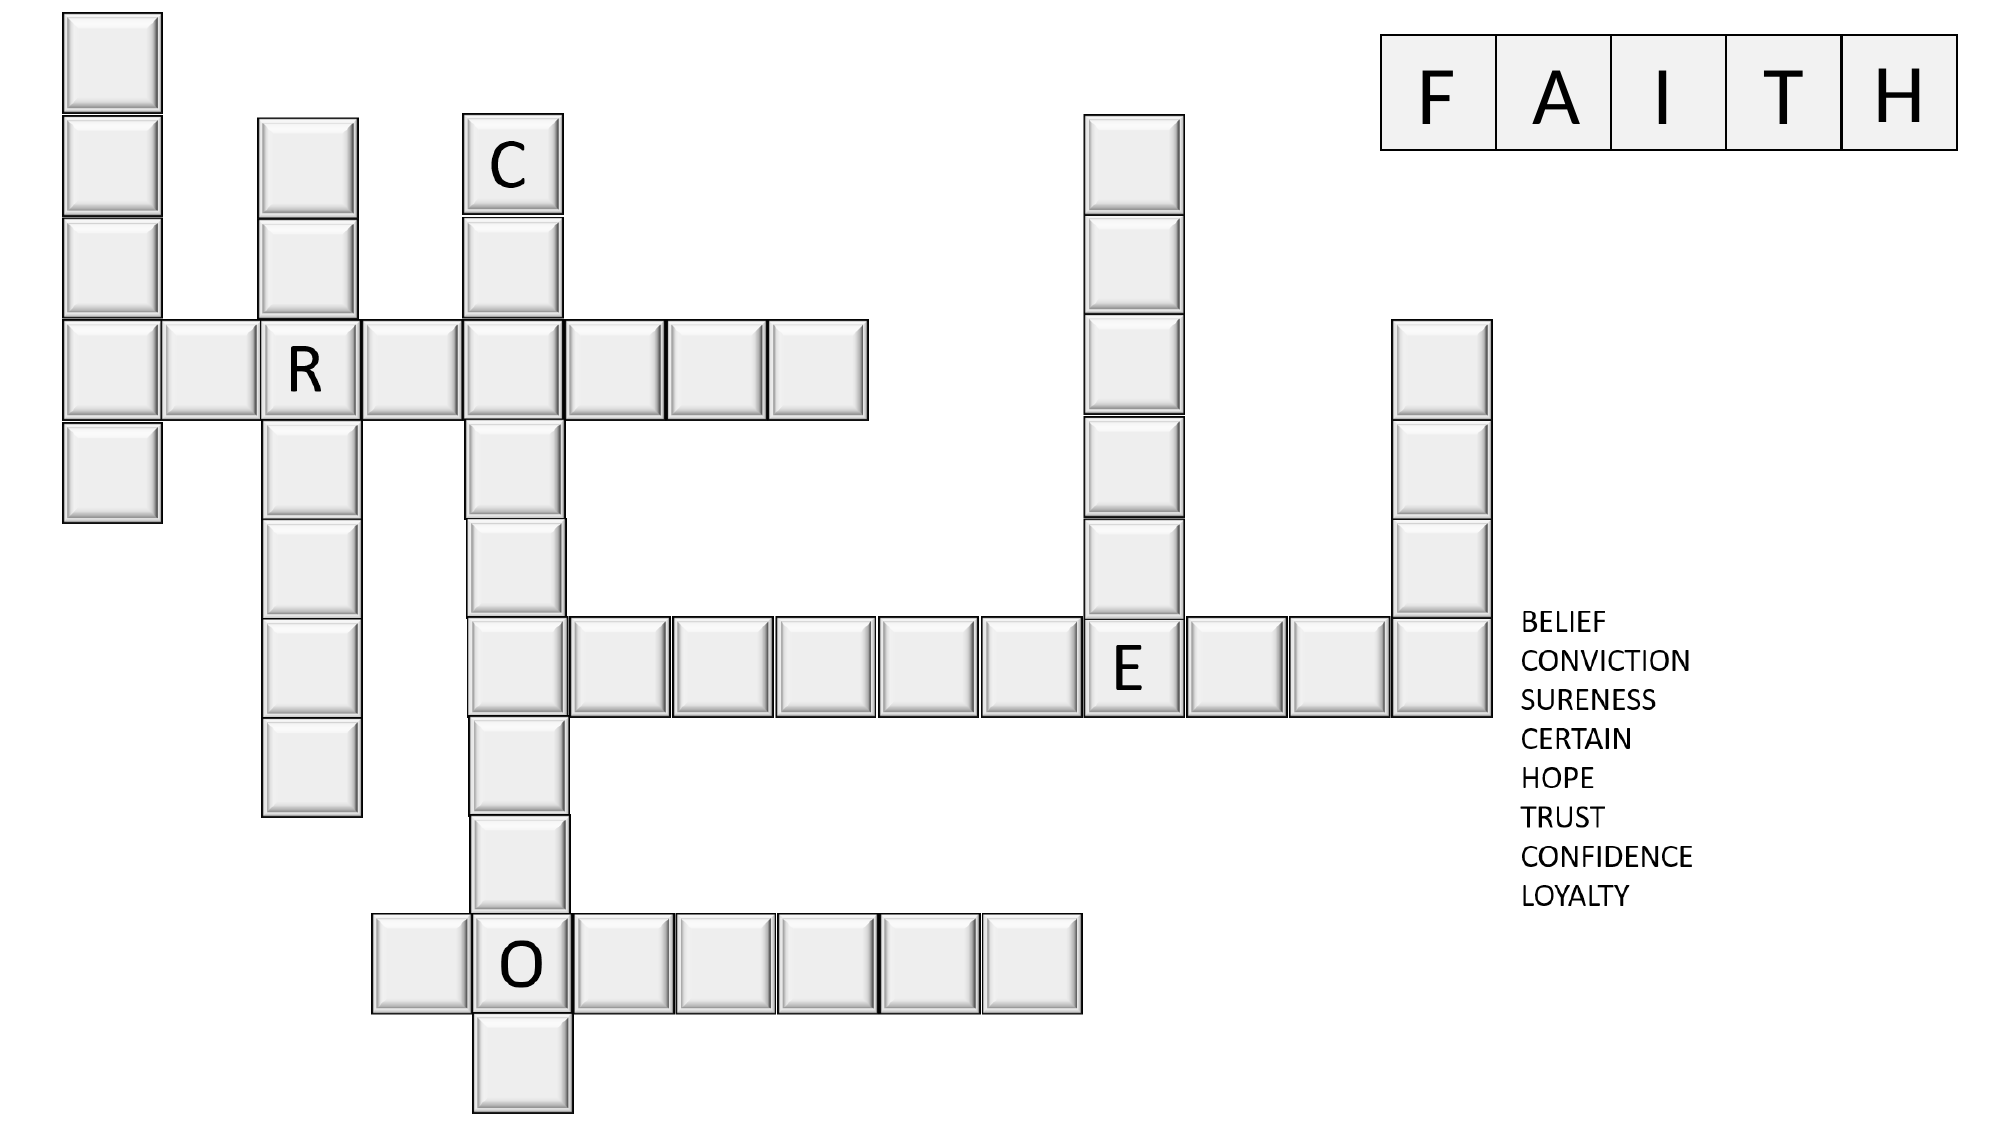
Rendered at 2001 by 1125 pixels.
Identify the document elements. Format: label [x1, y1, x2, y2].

picture [60, 10, 1725, 1115]
text_box [1380, 32, 1965, 150]
